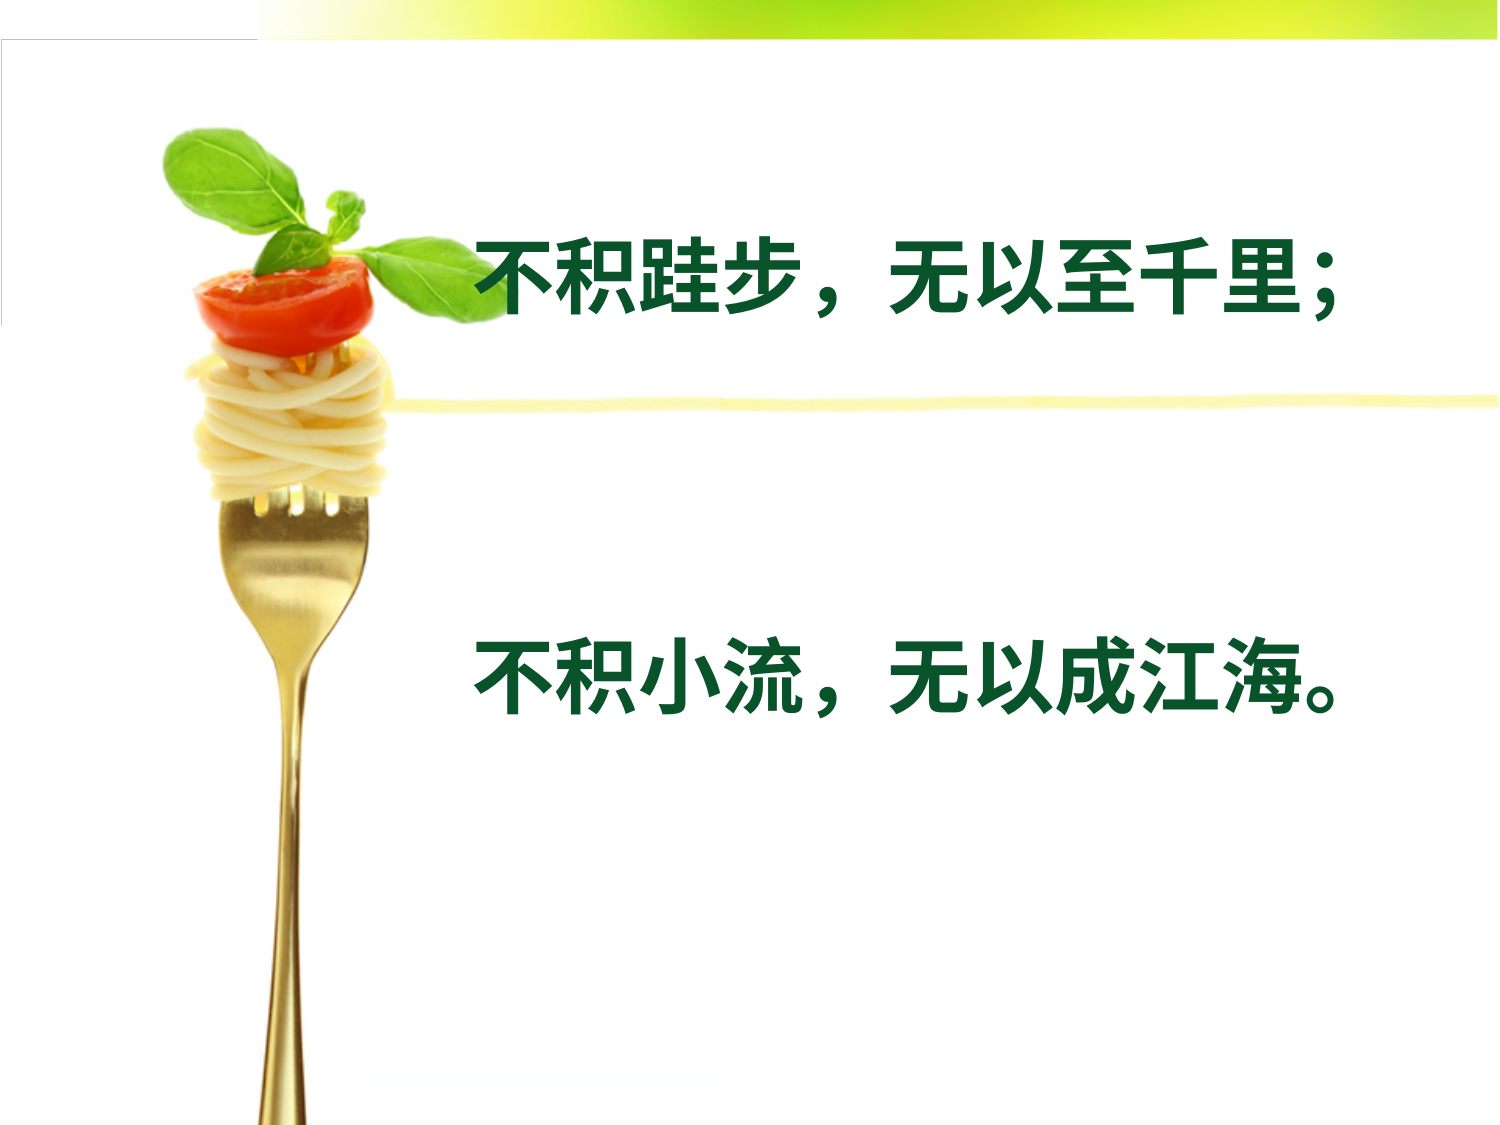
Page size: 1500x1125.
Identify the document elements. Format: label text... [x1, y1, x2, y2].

title 不积跬步，无以至千里； 不积小流，无以成江海。 [456, 418, 1379, 732]
picture [0, 0, 1500, 1125]
